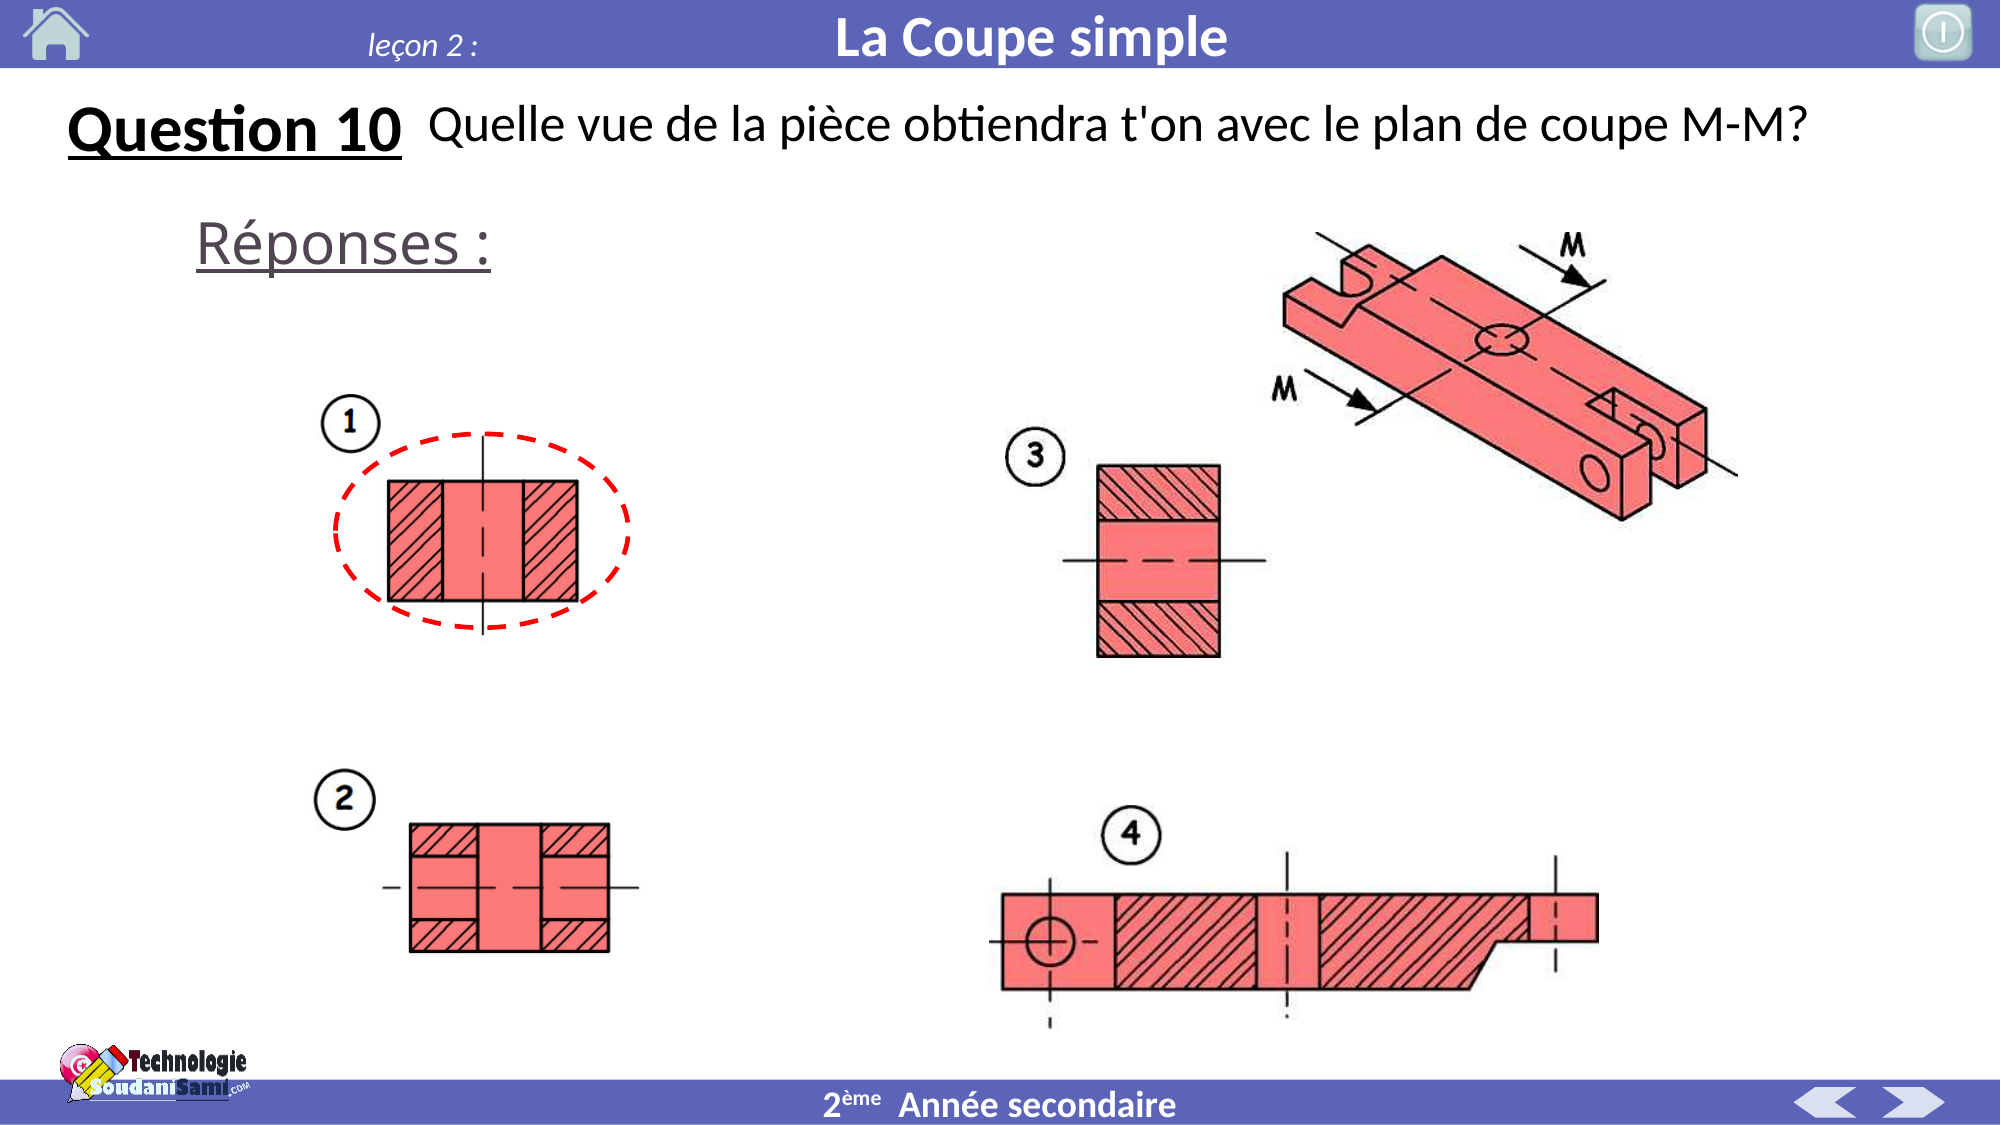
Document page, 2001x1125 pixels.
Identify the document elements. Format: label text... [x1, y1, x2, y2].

picture [56, 1041, 251, 1106]
text_box [1789, 1084, 1864, 1120]
picture [1912, 1, 1975, 63]
text_box Quelle vue de la pièce obtiendra t'on avec le plan de coupe M-M? [427, 113, 1879, 158]
text_box Question 10 [67, 84, 401, 164]
picture [307, 762, 655, 968]
text_box Réponses : [195, 206, 488, 259]
picture [1005, 232, 1738, 658]
picture [307, 384, 605, 644]
text_box [1875, 1084, 1949, 1120]
picture [989, 804, 1599, 1029]
text_box 2ème Année secondaire [0, 1079, 2000, 1125]
text_box [605, 476, 630, 584]
picture [23, 7, 89, 60]
text_box leçon 2 : La Coupe simple [0, 0, 2000, 69]
